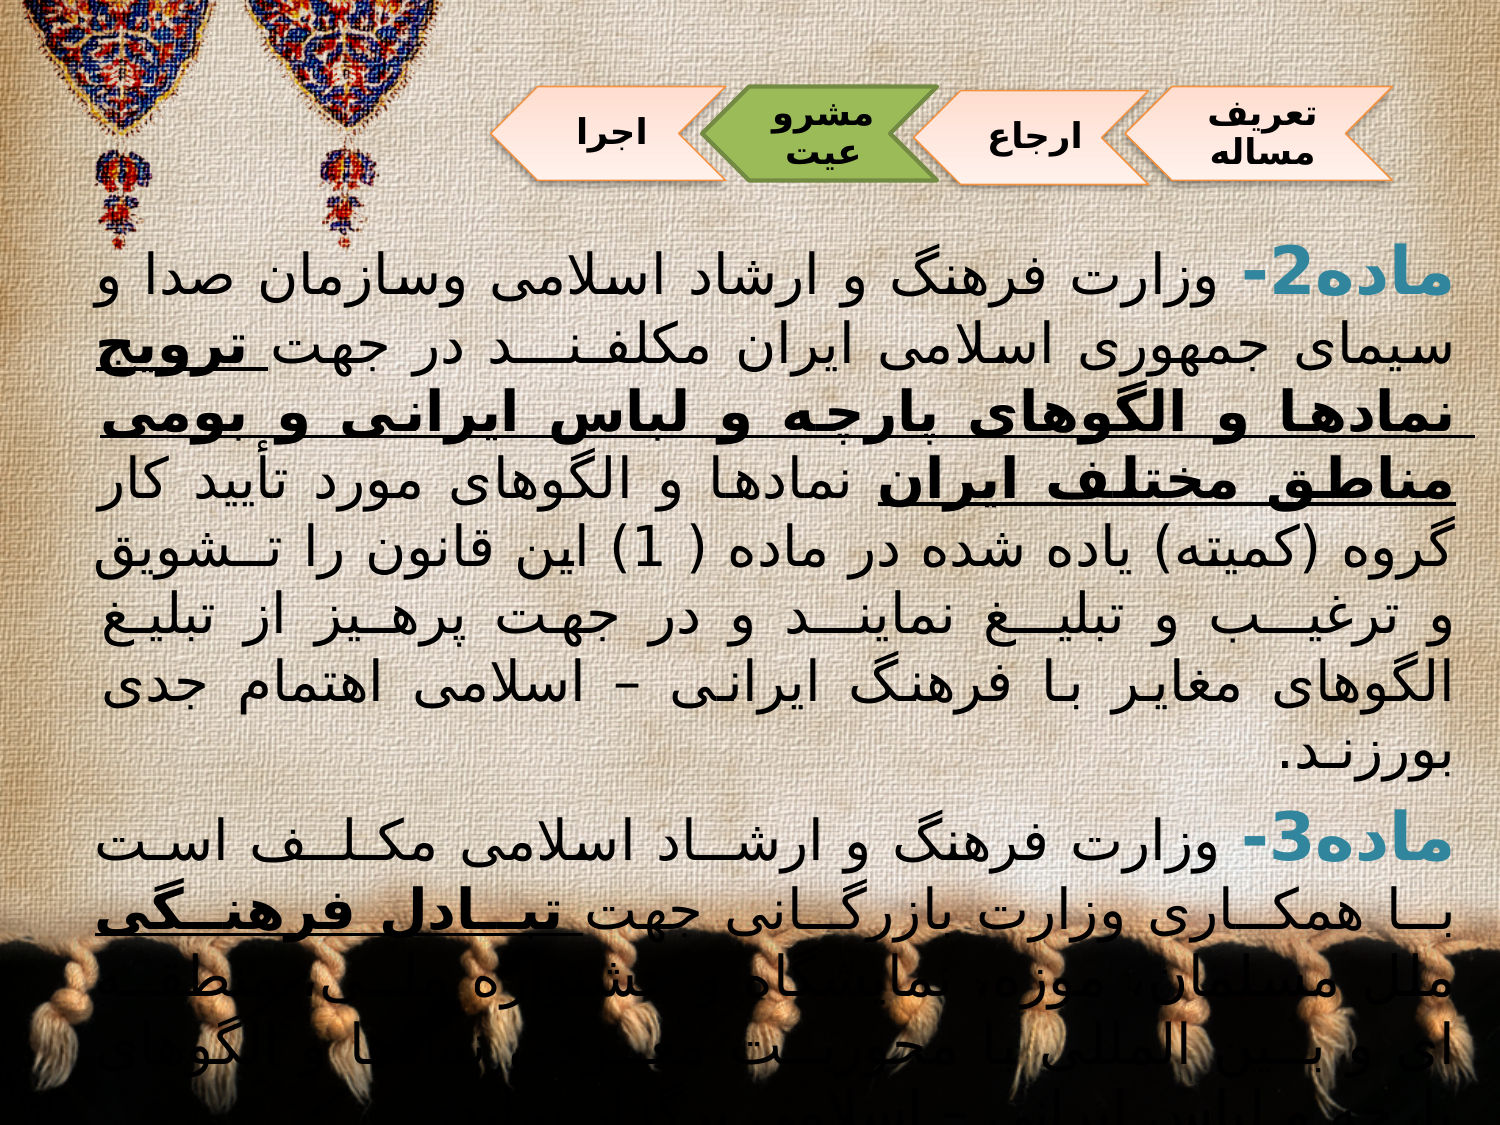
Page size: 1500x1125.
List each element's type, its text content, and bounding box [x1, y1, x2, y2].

picture [0, 0, 1500, 1125]
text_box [489, 30, 1394, 237]
list ماده2- وزارت فرهنگ و ارشاد اسلامی وسازمان صدا و سیمای جمهوری اسلامی ایران مکلفـنـــد در جهت ترویج نمادها و الگوهای پارچه و لباس ایرانی و بومی مناطق مختلف ایران نمادها و الگوهای مورد تأیید کار گروه (کمیته) یاده شده در ماده ( 1) این قانون را تــشویق و ترغیــب و تبلیــغ نماینــد و در جهت پرهـیز از تبلیـغ الگوهای مغایر با فرهنگ ایرانی – اسلامی اهتمام جدی بورزنـد. ماده3- وزارت فرهنگ و ارشــاد اسلامی مکـلــف اسـت بــا همکــاری وزارت بازرگــانی جهت تبــادل فرهنــگی ملل مسلمان، موزه، نمایشگاه و جشنواره ملــی، منطقــه ای و بــین المللی با محوریــت معــرفی نمادها و الگوهای پارچه و لباس ایرانی – اسلامی برگزار نماید. [76, 219, 1471, 863]
